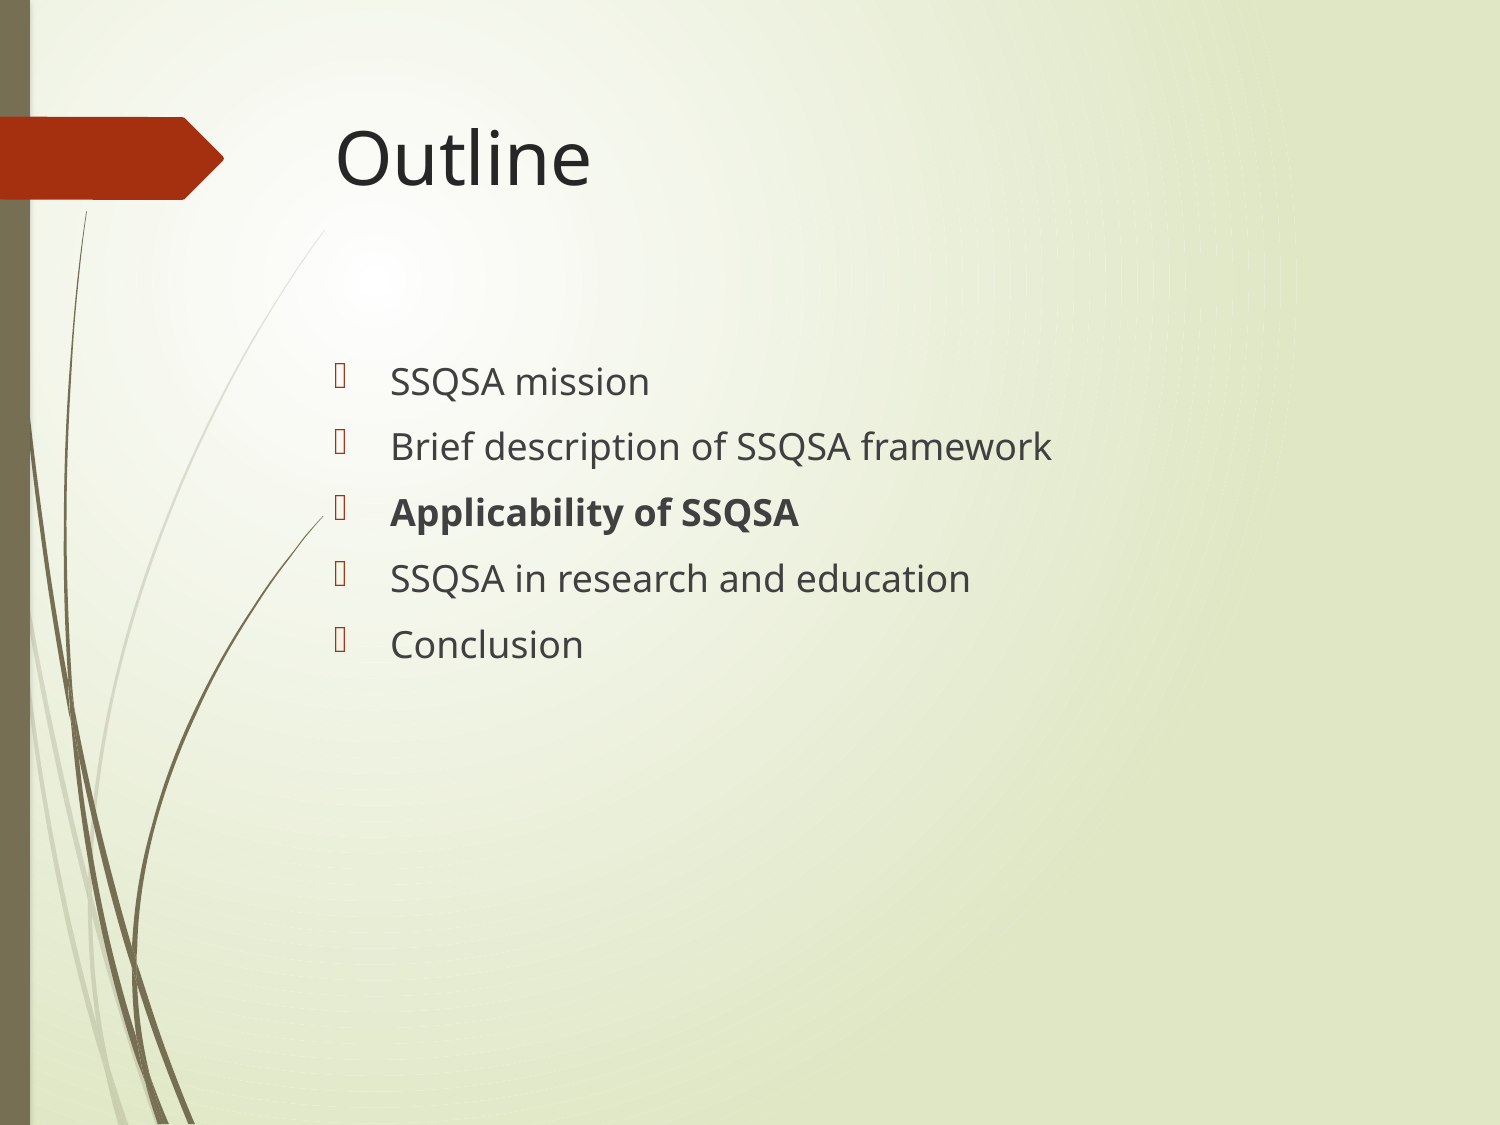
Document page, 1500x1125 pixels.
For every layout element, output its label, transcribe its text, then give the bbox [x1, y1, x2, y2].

title Outline [319, 102, 1400, 313]
list SSQSA mission Brief description of SSQSA framework Applicability of SSQSA SSQSA in research and education Conclusion [318, 350, 1400, 970]
